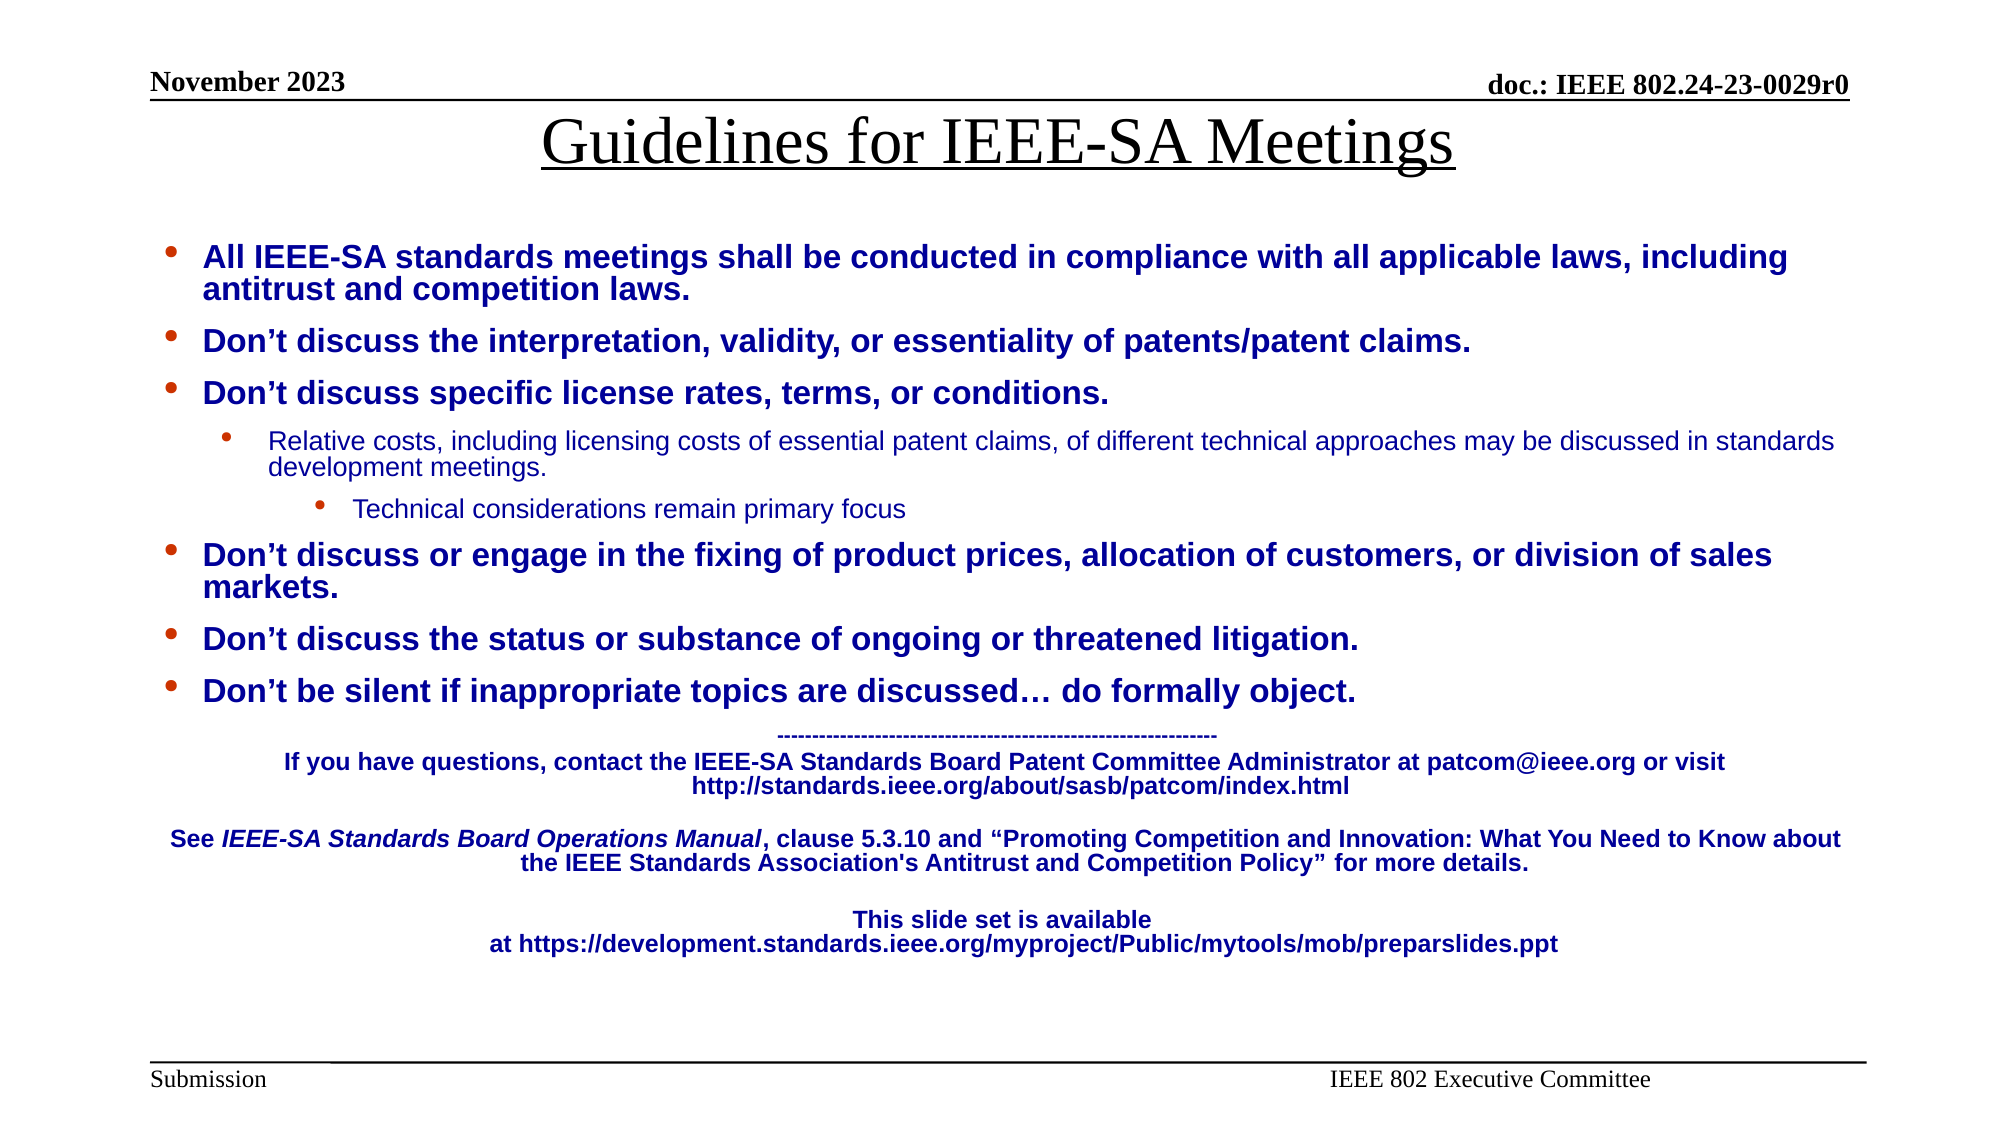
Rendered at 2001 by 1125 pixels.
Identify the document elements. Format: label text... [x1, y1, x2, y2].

text_box All IEEE-SA standards meetings shall be conducted in compliance with all applicable laws, including antitrust and competition laws. Don’t discuss the interpretation, validity, or essentiality of patents/patent claims. Don’t discuss specific license rates, terms, or conditions. Relative costs, including licensing costs of essential patent claims, of different technical approaches may be discussed in standards development meetings. Technical considerations remain primary focus Don’t discuss or engage in the fixing of product prices, allocation of customers, or division of sales markets. Don’t discuss the status or substance of ongoing or threatened litigation. Don’t be silent if inappropriate topics are discussed… do formally object. --------------------------------------------------------------- If you have questions, contact the IEEE-SA Standards Board Patent Committee Administrator at patcom@ieee.org or visit http://standards.ieee.org/about/sasb/patcom/index.html See IEEE-SA Standards Board Operations Manual, clause 5.3.10 and “Promoting Competition and Innovation: What You Need to Know about the IEEE Standards Association's Antitrust and Competition Policy” for more details. This slide set is available at https://development.standards.ieee.org/myproject/Public/mytools/mob/preparslides.ppt [149, 211, 1863, 1063]
text_box IEEE 802 Executive Committee [1257, 1062, 1652, 1092]
text_box [337, 37, 1688, 163]
title Guidelines for IEEE-SA Meetings [304, 86, 1693, 187]
